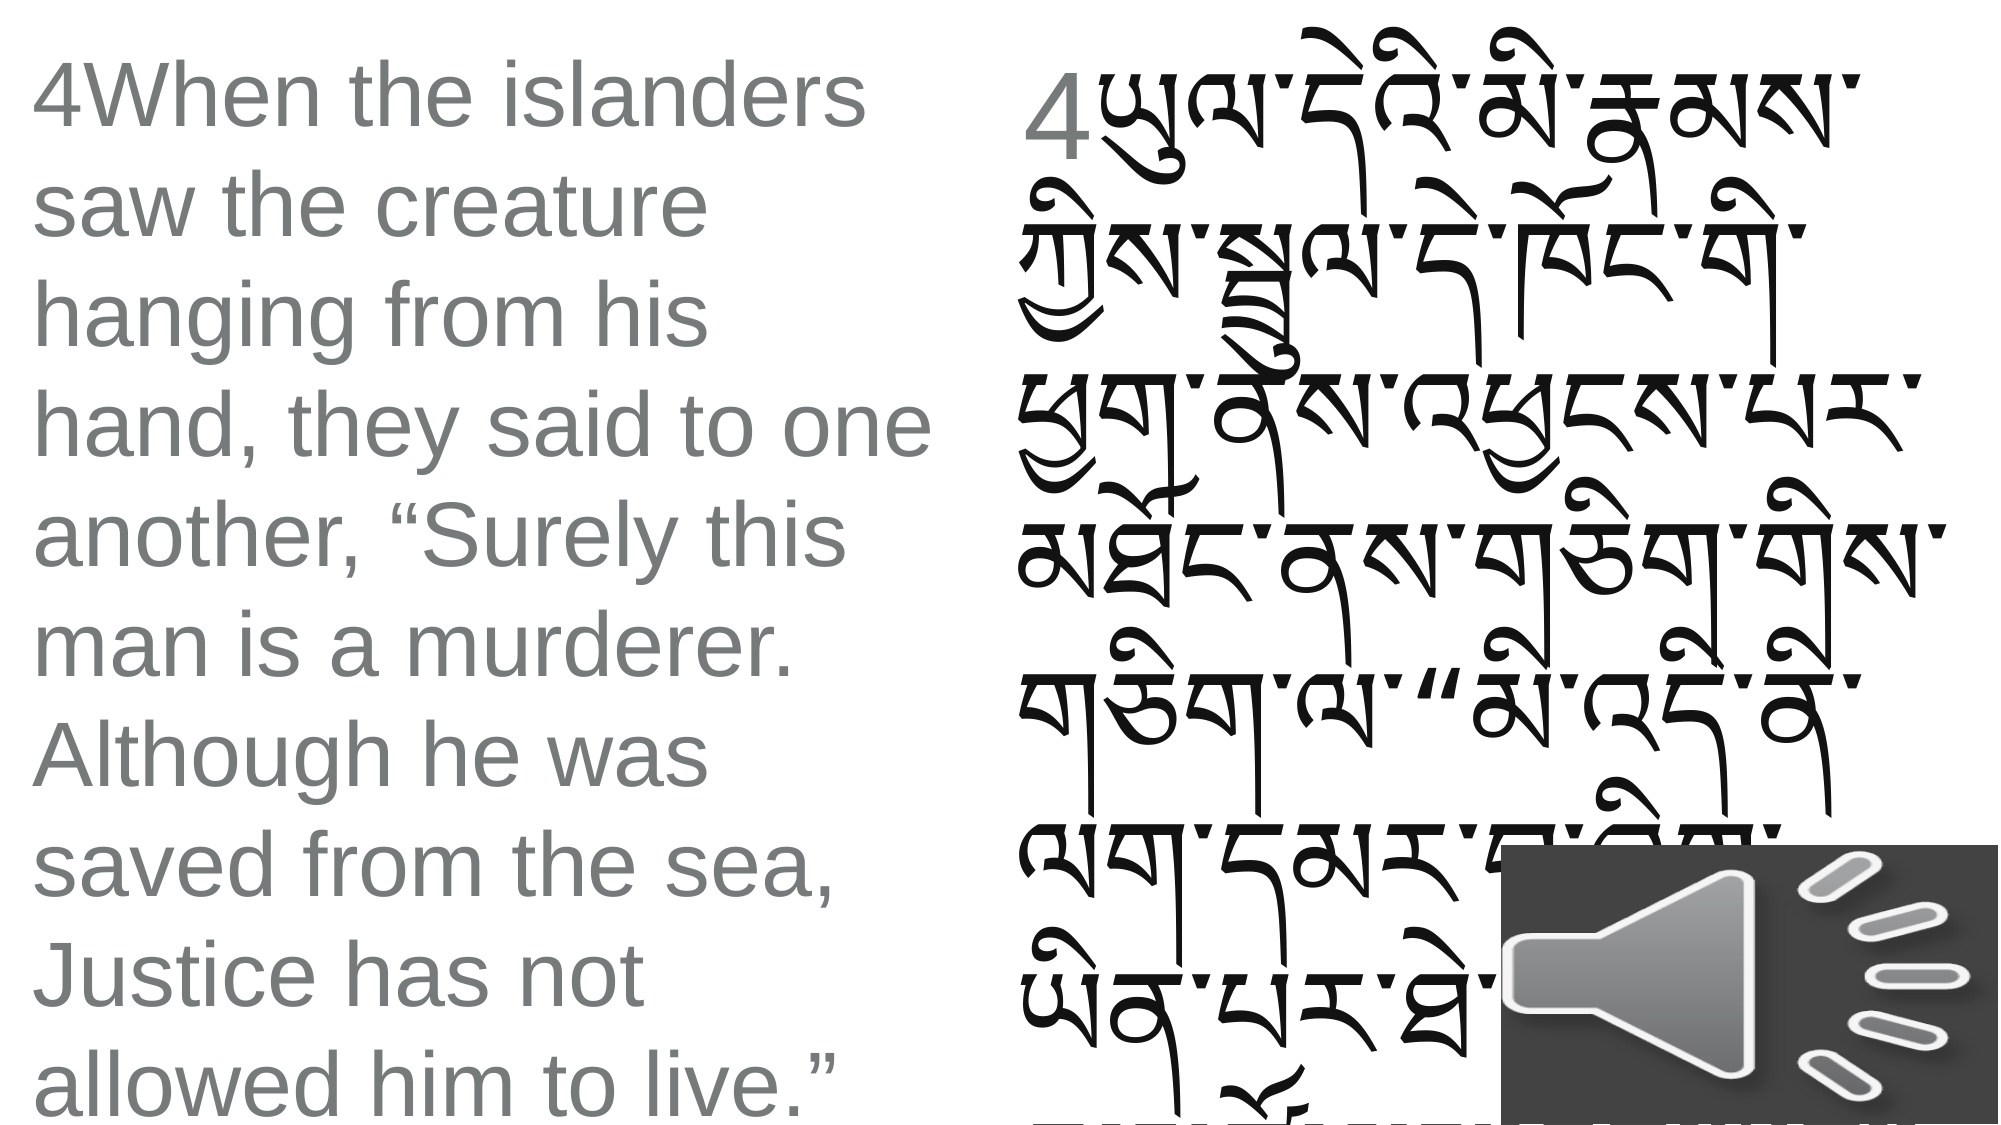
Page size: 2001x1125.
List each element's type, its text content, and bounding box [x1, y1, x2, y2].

picture [1500, 843, 2000, 1125]
text_box 4When the islanders saw the creature hanging from his hand, they said to one another, “Surely this man is a murderer. Although he was saved from the sea, Justice has not allowed him to live.” [18, 27, 973, 1104]
text_box 4ཡུལ་དེའི་མི་རྣམས་ཀྱིས་སྦྲུལ་དེ་ཁོང་གི་ཕྱག་ནས་འཕྱངས་པར་མཐོང་ནས་གཅིག་གིས་གཅིག་ལ་“མི་འདི་ནི་ལག་དམར་བ་ཞིག་ཡིན་པར་ཐེ་ཚོམ་མེད། རྒྱ་མཚོ་ལས་ཐར་ཡང༌། གཞུང་དྲང་ཟེར་བའི་ལྷ་མོས་ཁོ་གསོན་པོར་མི་འཇོག་”ཅེས་བཤད། [999, 27, 2000, 1104]
